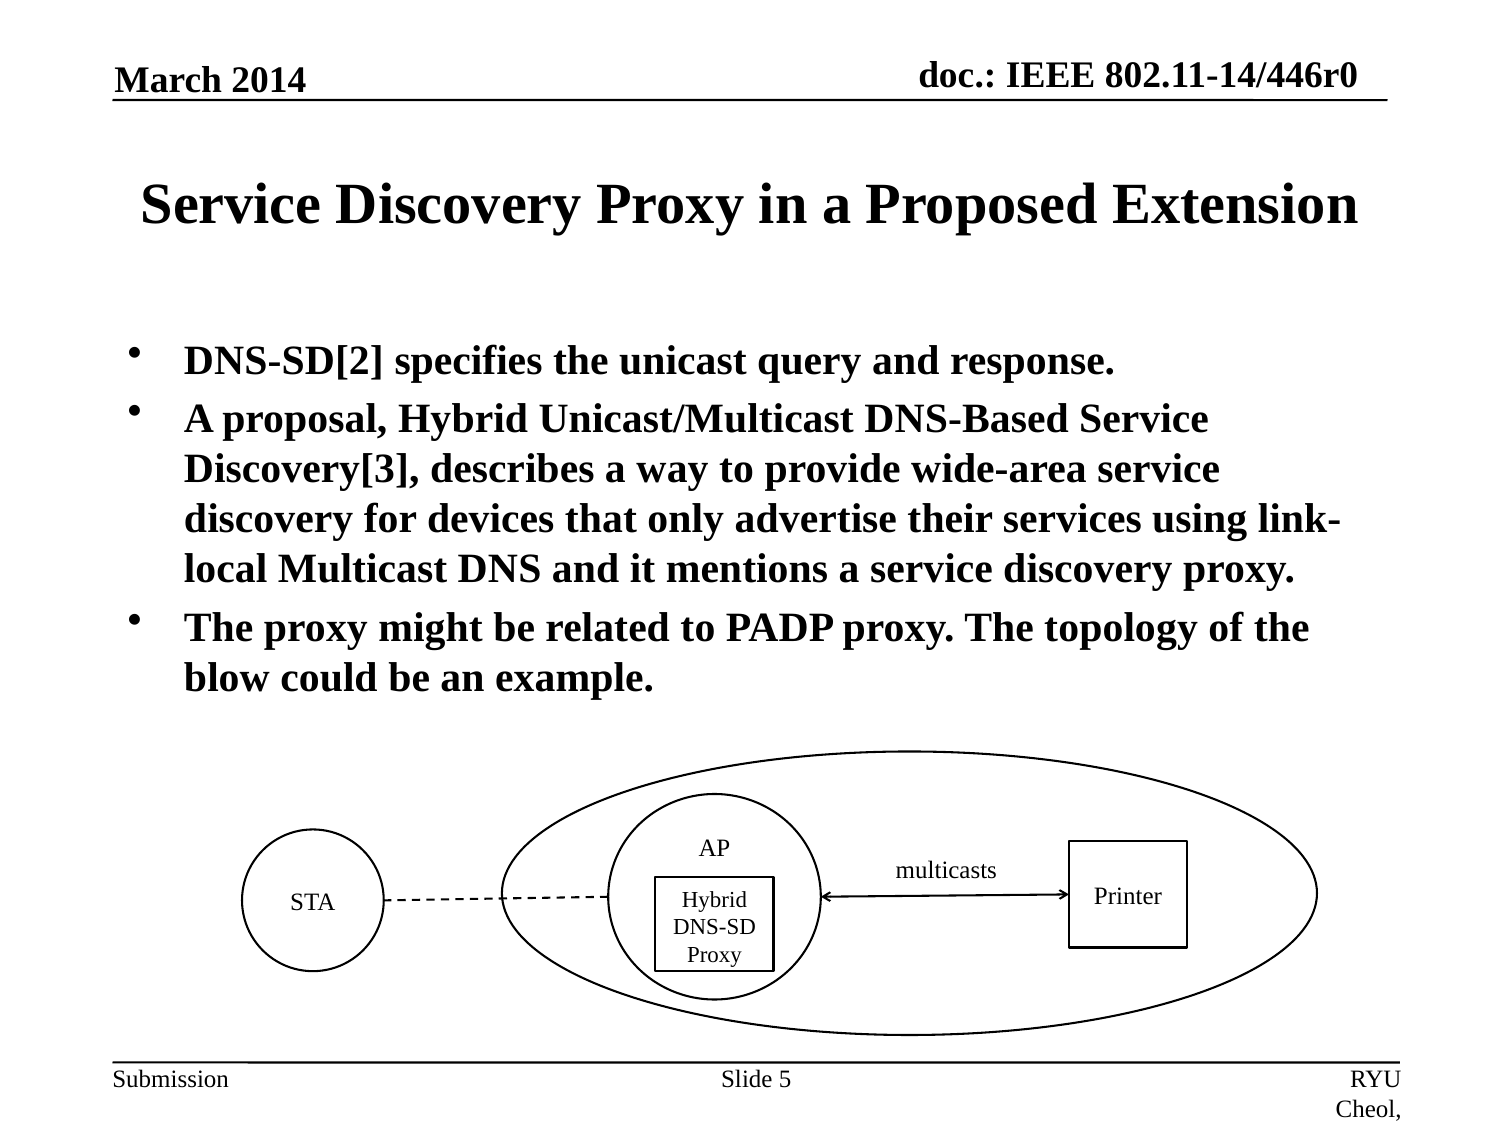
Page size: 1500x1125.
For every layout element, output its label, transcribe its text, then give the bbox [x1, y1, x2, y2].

slide_number Slide 5 [712, 1061, 800, 1093]
text_box STA [242, 829, 384, 972]
text_box Hybrid DNS-SD Proxy [655, 876, 774, 972]
text_box AP [608, 793, 821, 1000]
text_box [383, 896, 609, 901]
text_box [820, 894, 1070, 898]
text_box [641, 1000, 1178, 1036]
footer RYU Cheol, ETRI [1324, 1061, 1402, 1093]
text_box Printer [1068, 841, 1187, 948]
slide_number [114, 54, 309, 101]
list DNS-SD[2] specifies the unicast query and response. A proposal, Hybrid Unicast/Multicast DNS-Based Service Discovery[3], describes a way to provide wide-area service discovery for devices that only advertise their services using link-local Multicast DNS and it mentions a service discovery proxy. The proxy might be related to PADP proxy. The topology of the blow could be an example. [112, 324, 1388, 1000]
text_box multicasts [880, 846, 1013, 891]
title Service Discovery Proxy in a Proposed Extension [112, 112, 1388, 288]
